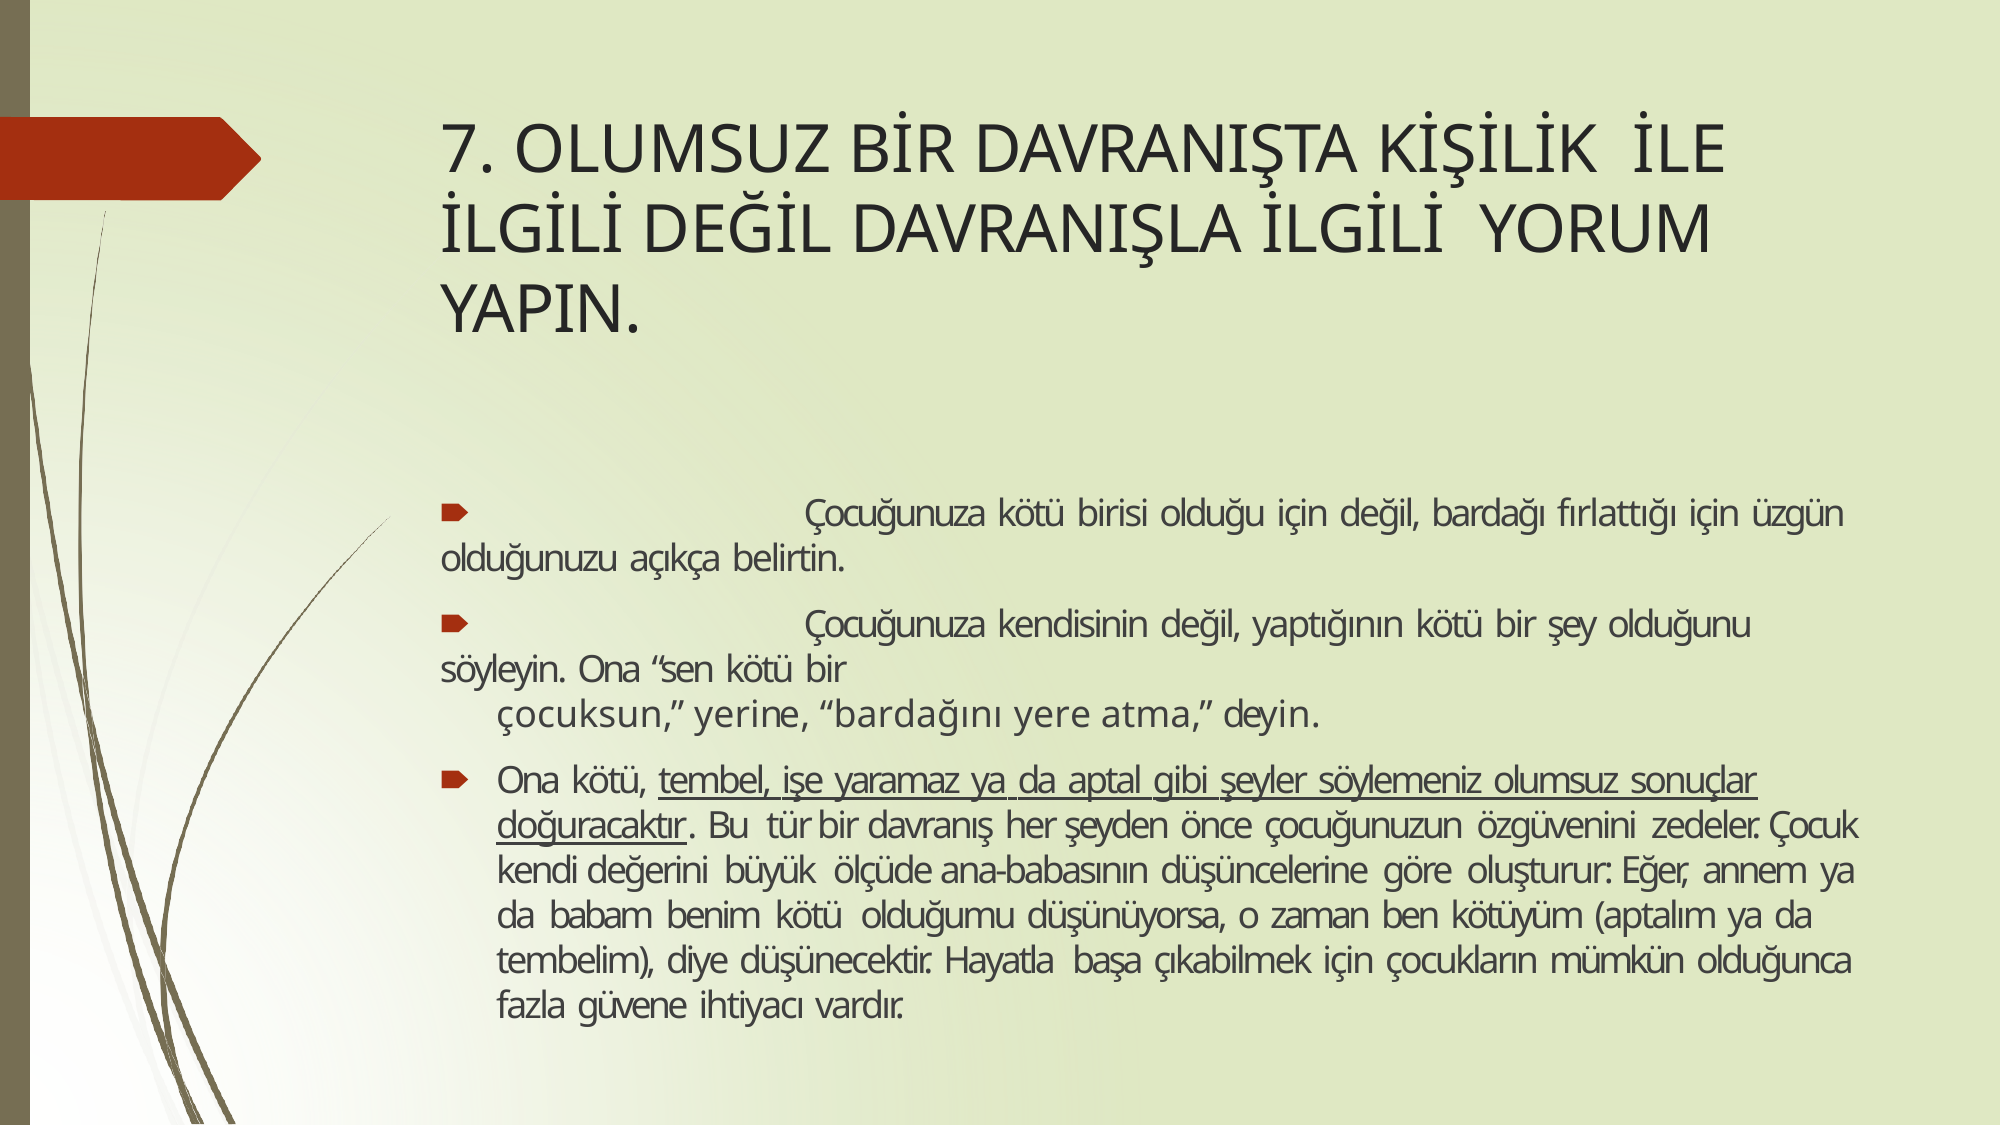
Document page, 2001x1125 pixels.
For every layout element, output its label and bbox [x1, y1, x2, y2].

text_box [0, 0, 2000, 1125]
